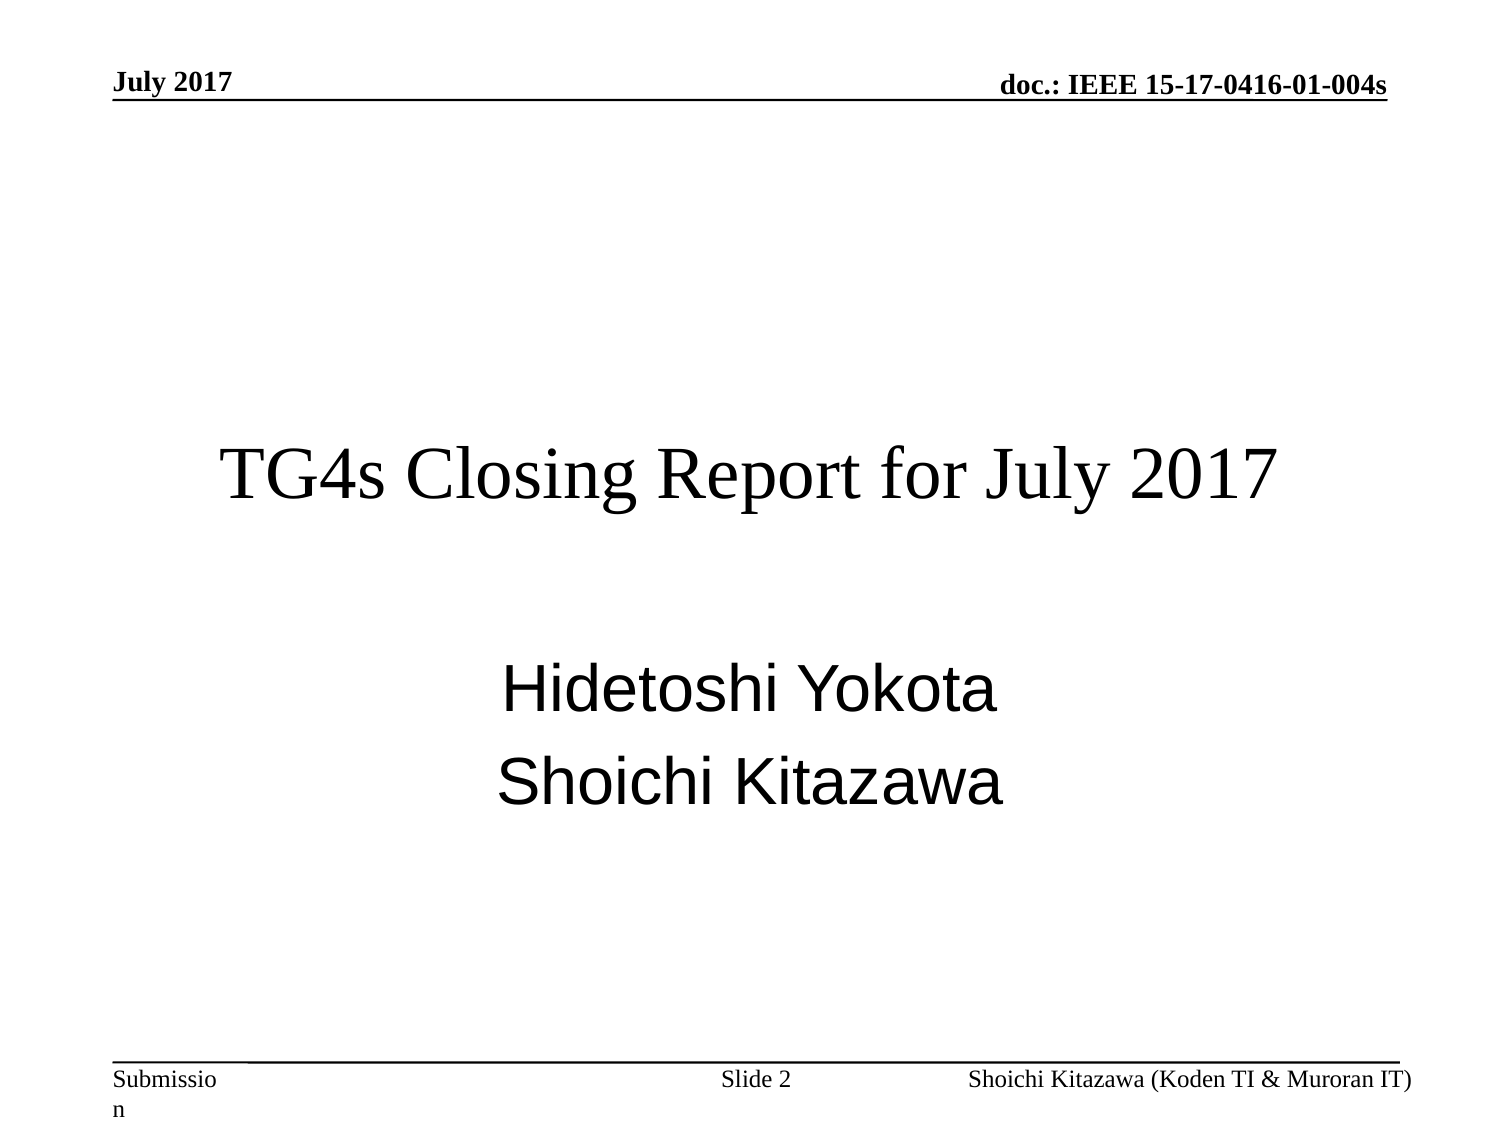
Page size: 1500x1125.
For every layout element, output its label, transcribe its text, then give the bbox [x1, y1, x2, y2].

slide_number Slide 2 [712, 1062, 800, 1093]
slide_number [112, 62, 375, 98]
footer Shoichi Kitazawa (Koden TI & Muroran IT) [900, 1062, 1413, 1093]
subtitle Hidetoshi Yokota Shoichi Kitazawa [224, 637, 1276, 926]
title TG4s Closing Report for July 2017 [41, 374, 1459, 563]
